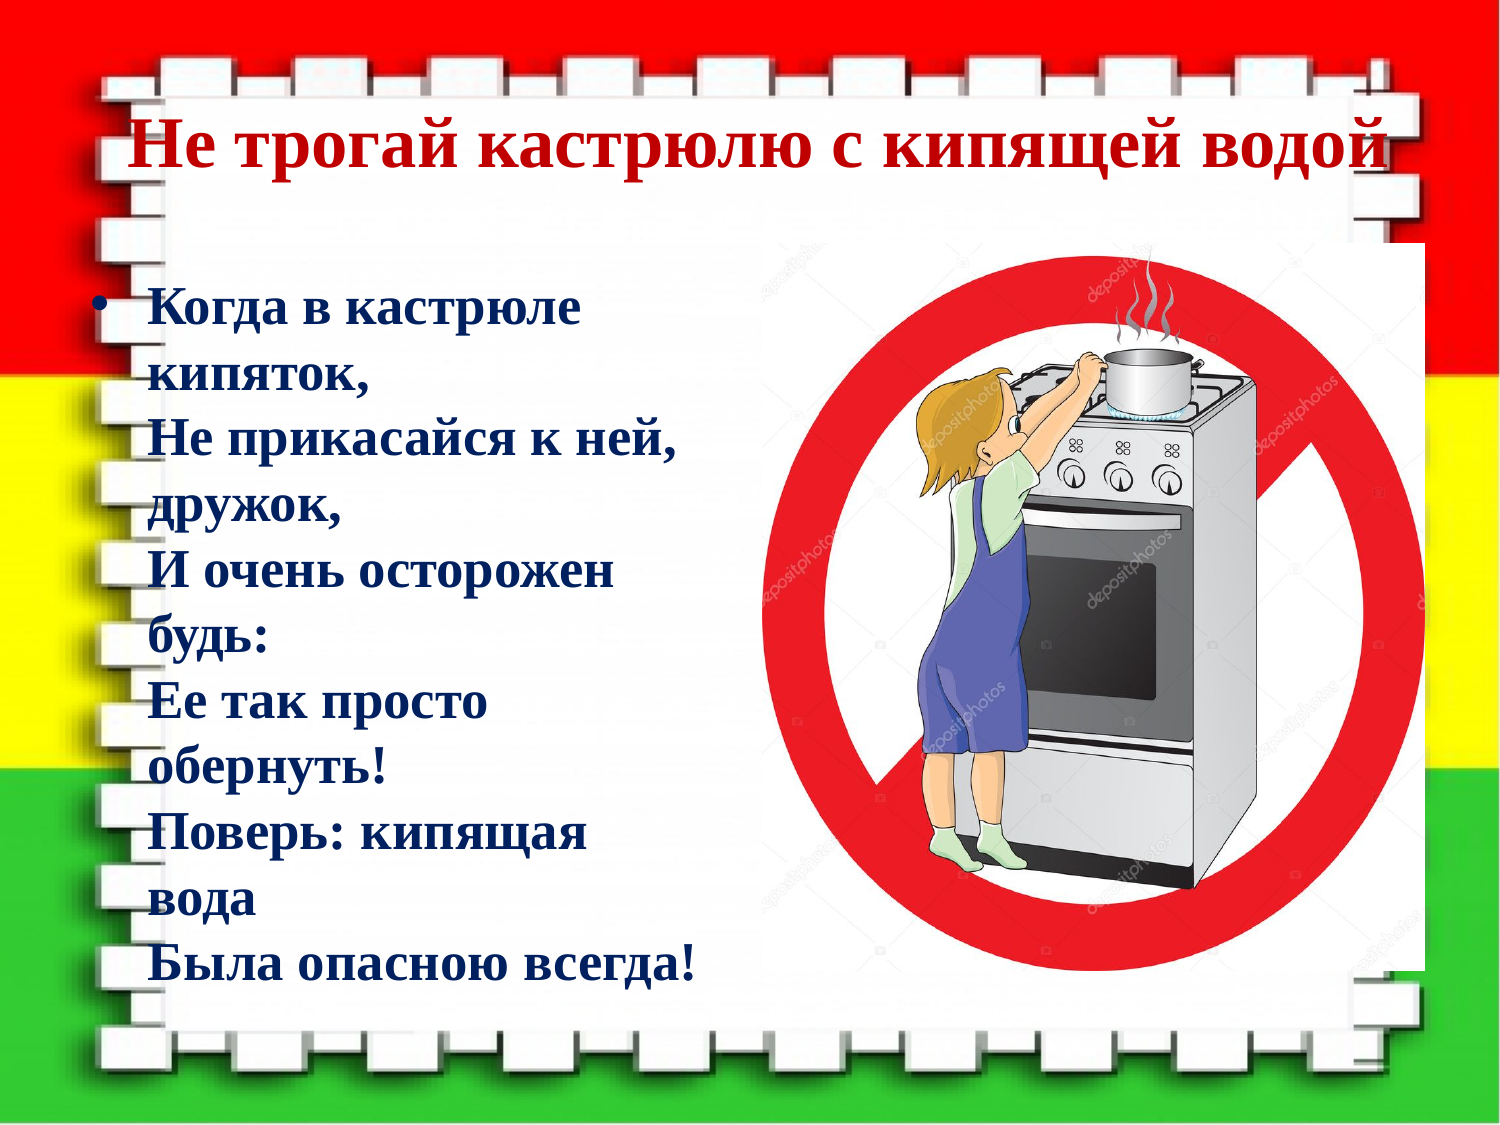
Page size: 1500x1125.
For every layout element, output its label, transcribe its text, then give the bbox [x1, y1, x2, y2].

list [762, 243, 1426, 972]
list Когда в кастрюле кипяток, Не прикасайся к ней, дружок, И очень осторожен будь: Ее так просто обернуть! Поверь: кипящая вода Была опасною всегда! [75, 262, 738, 1005]
picture [0, 0, 1500, 1125]
title Не трогай кастрюлю с кипящей водой [75, 45, 1425, 233]
